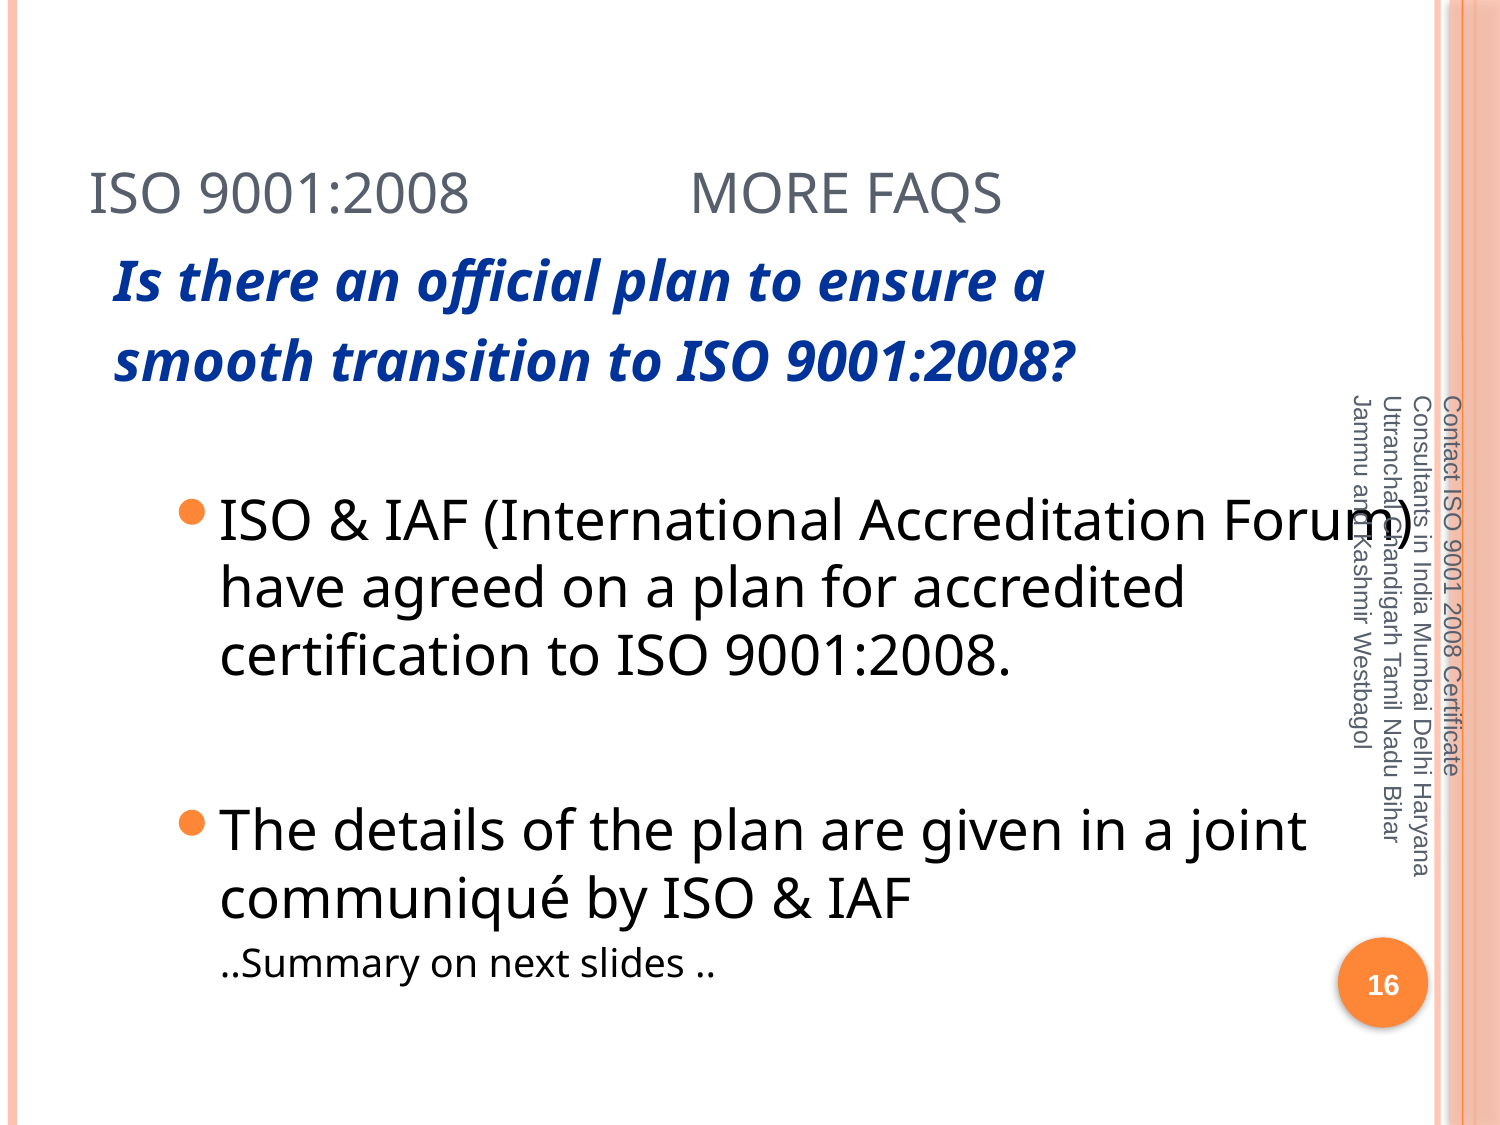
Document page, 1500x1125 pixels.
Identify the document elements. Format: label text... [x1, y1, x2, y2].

title ISO 9001:2008 More FAQs [75, 45, 1300, 233]
list Is there an official plan to ensure a smooth transition to ISO 9001:2008? ISO & IAF (International Accreditation Forum) have agreed on a plan for accredited certification to ISO 9001:2008. The details of the plan are given in a joint communiqué by ISO & IAF ..Summary on next slides .. [99, 237, 1463, 1101]
slide_number 16 [1333, 940, 1434, 1026]
footer Contact ISO 9001 2008 Certificate Consultants in India Mumbai Delhi Haryana Uttranchal Chandigarh Tamil Nadu Bihar Jammu and Kashmir Westbagol [1379, 380, 1440, 906]
